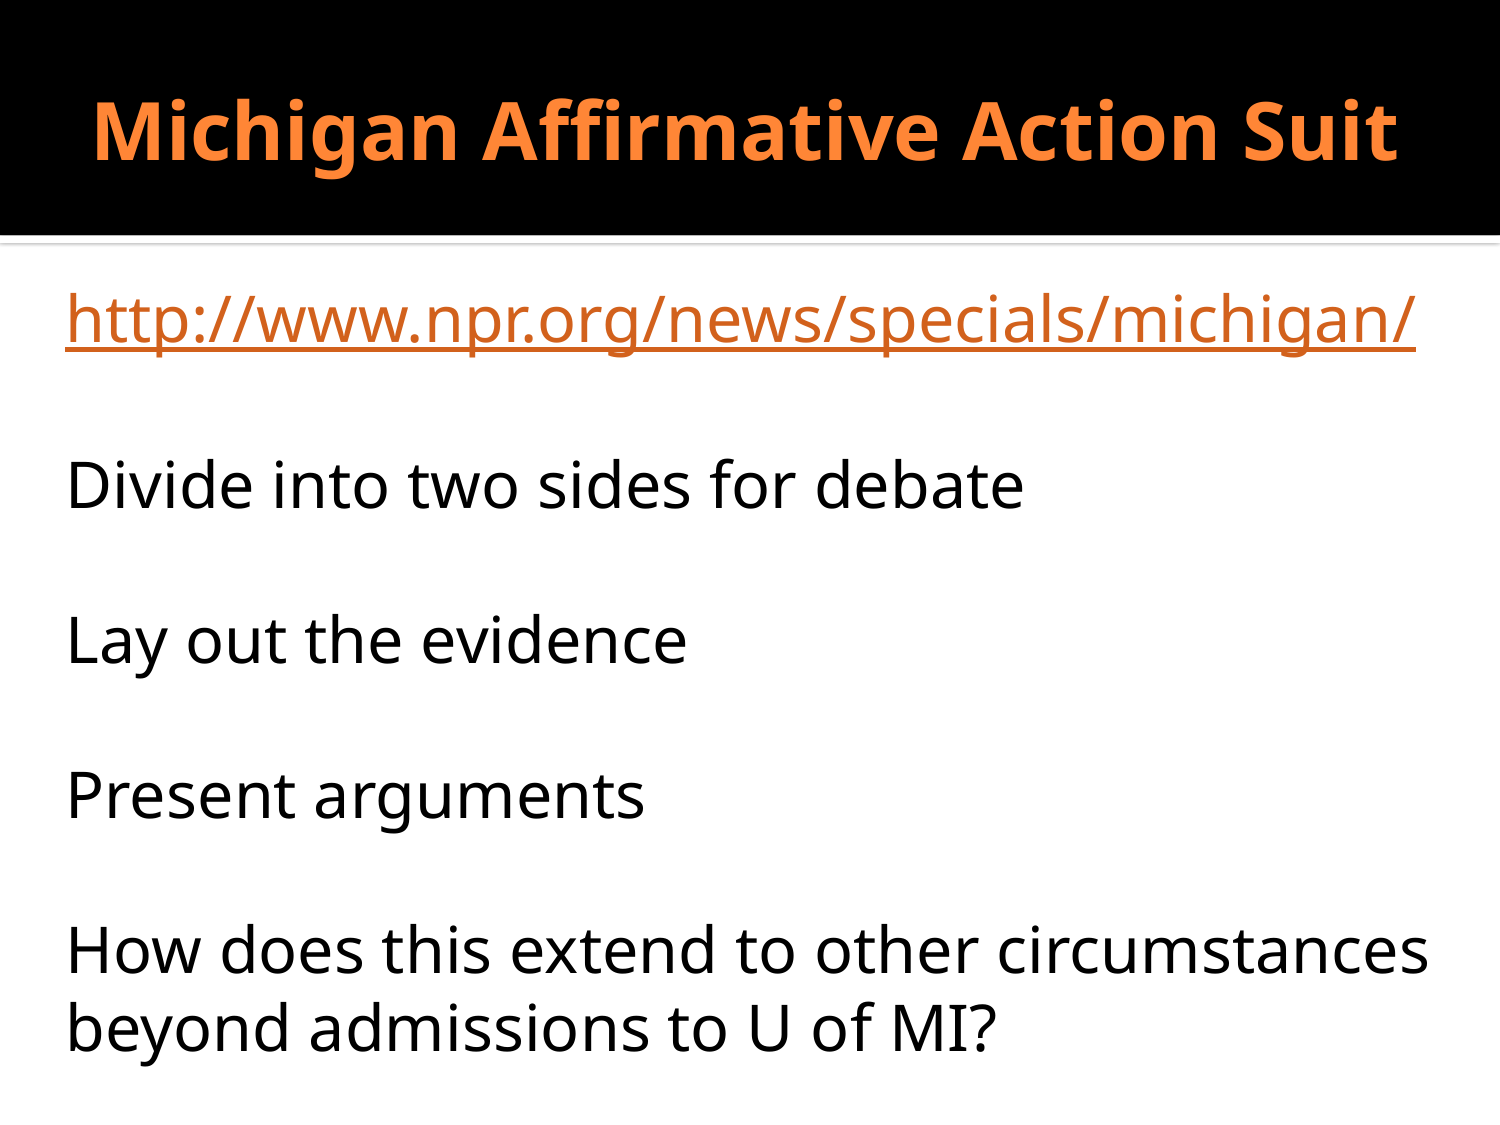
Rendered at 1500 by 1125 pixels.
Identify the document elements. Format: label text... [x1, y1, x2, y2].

text_box http://www.npr.org/news/specials/michigan/ Divide into two sides for debate Lay out the evidence Present arguments How does this extend to other circumstances beyond admissions to U of MI? [37, 262, 1475, 1125]
text_box Do Sociologists Ask? [37, 112, 1400, 262]
title Michigan Affirmative Action Suit [75, 25, 1425, 231]
